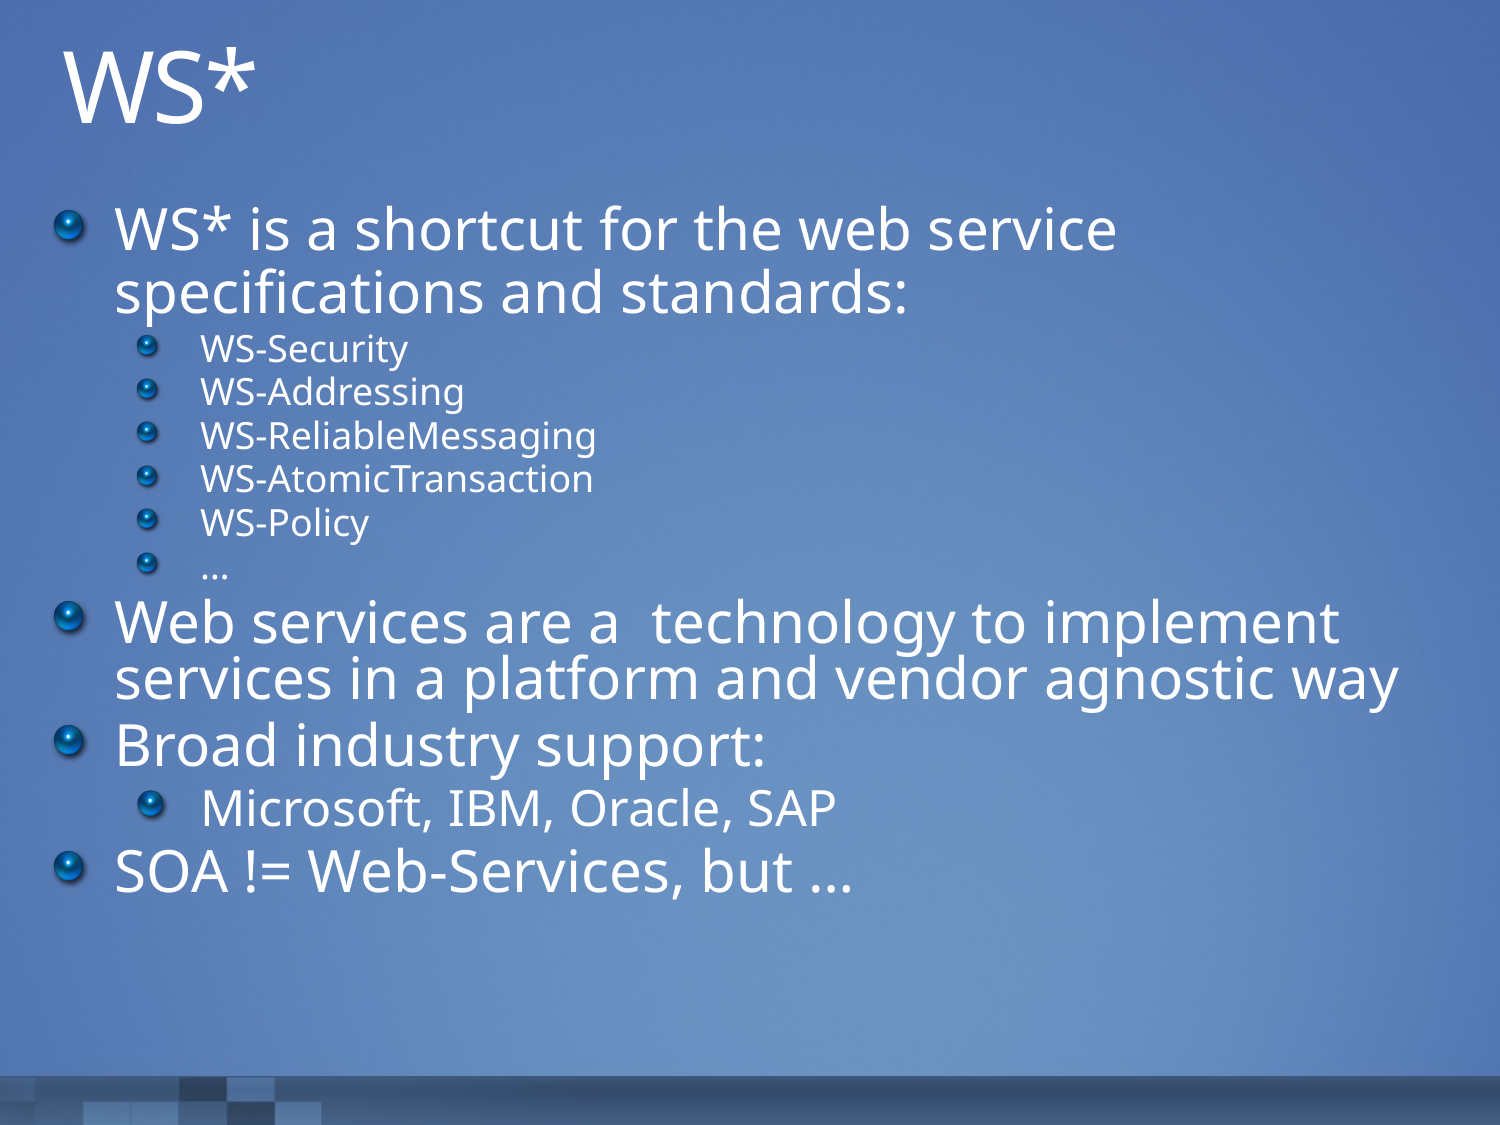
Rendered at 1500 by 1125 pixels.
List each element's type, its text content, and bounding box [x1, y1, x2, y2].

title WS* [62, 37, 1438, 147]
picture [0, 0, 1500, 1125]
list WS* is a shortcut for the web service specifications and standards: WS-Security WS-Addressing WS-ReliableMessaging WS-AtomicTransaction WS-Policy … Web services are a technology to implement services in a platform and vendor agnostic way Broad industry support: Microsoft, IBM, Oracle, SAP SOA != Web-Services, but … [50, 200, 1468, 1000]
